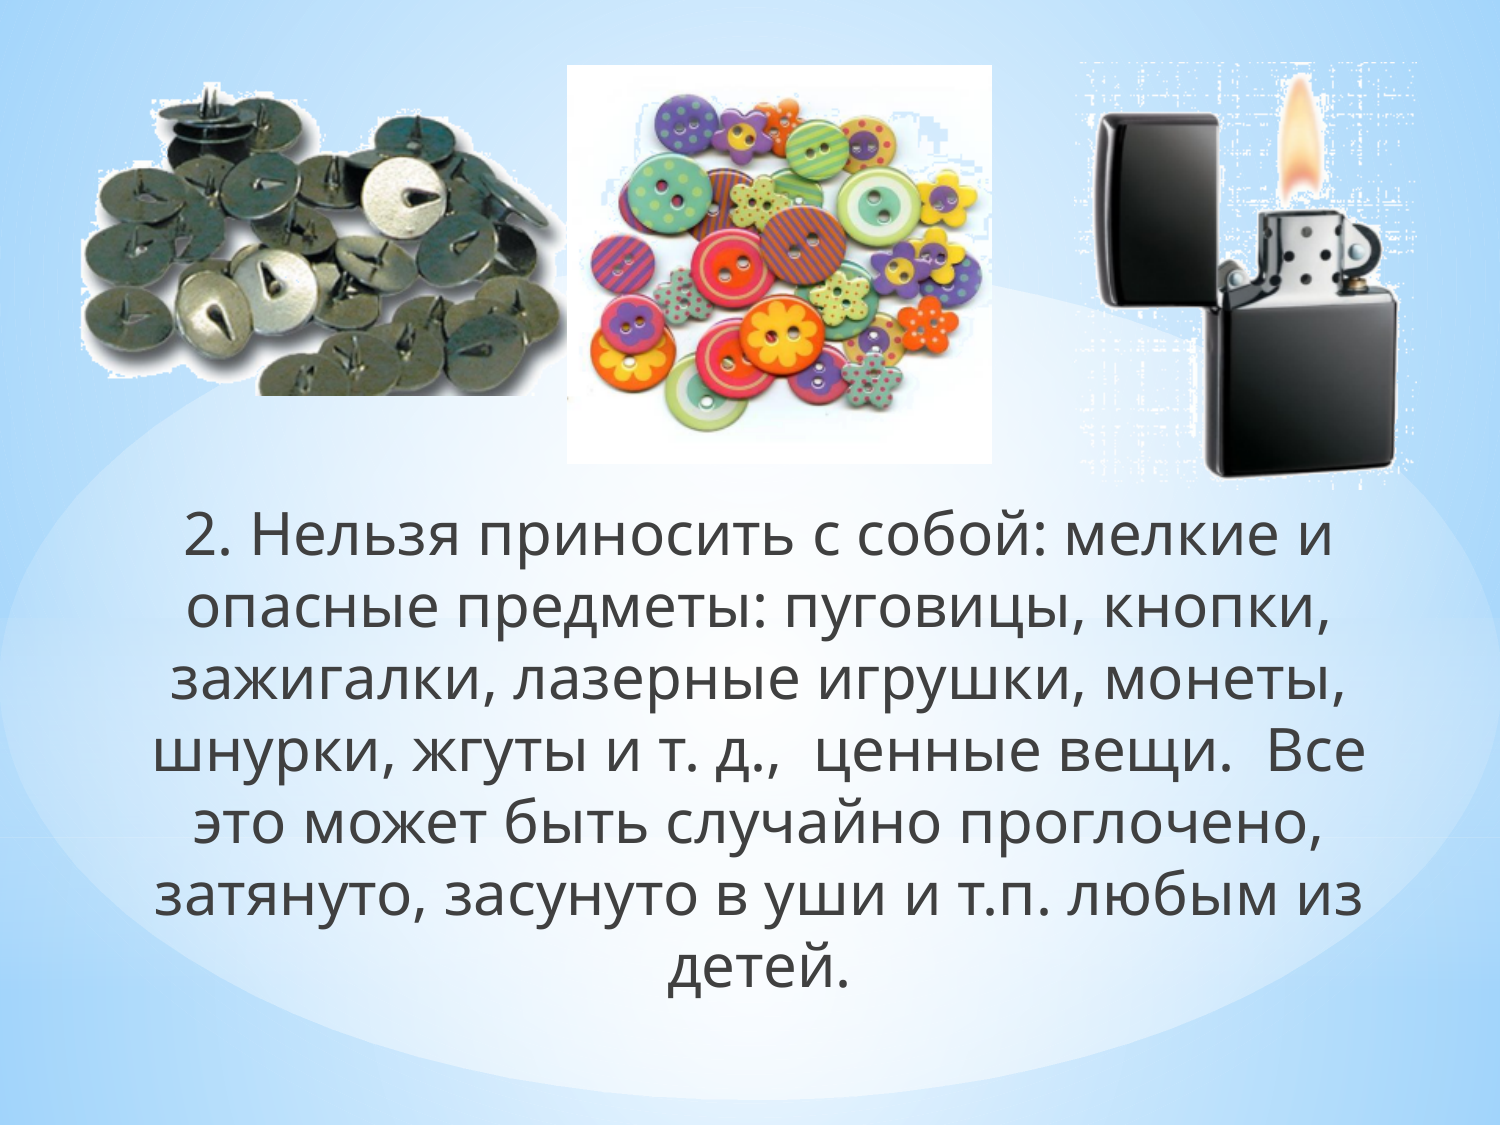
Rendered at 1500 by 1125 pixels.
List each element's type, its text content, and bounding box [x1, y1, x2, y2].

picture [64, 64, 992, 464]
list 2. Нельзя приносить с собой: мелкие и опасные предметы: пуговицы, кнопки, зажигалки, лазерные игрушки, монеты, шнурки, жгуты и т. д., ценные вещи. Все это может быть случайно проглочено, затянуто, засунуто в уши и т.п. любым из детей. [112, 488, 1400, 1012]
picture [1074, 62, 1417, 490]
